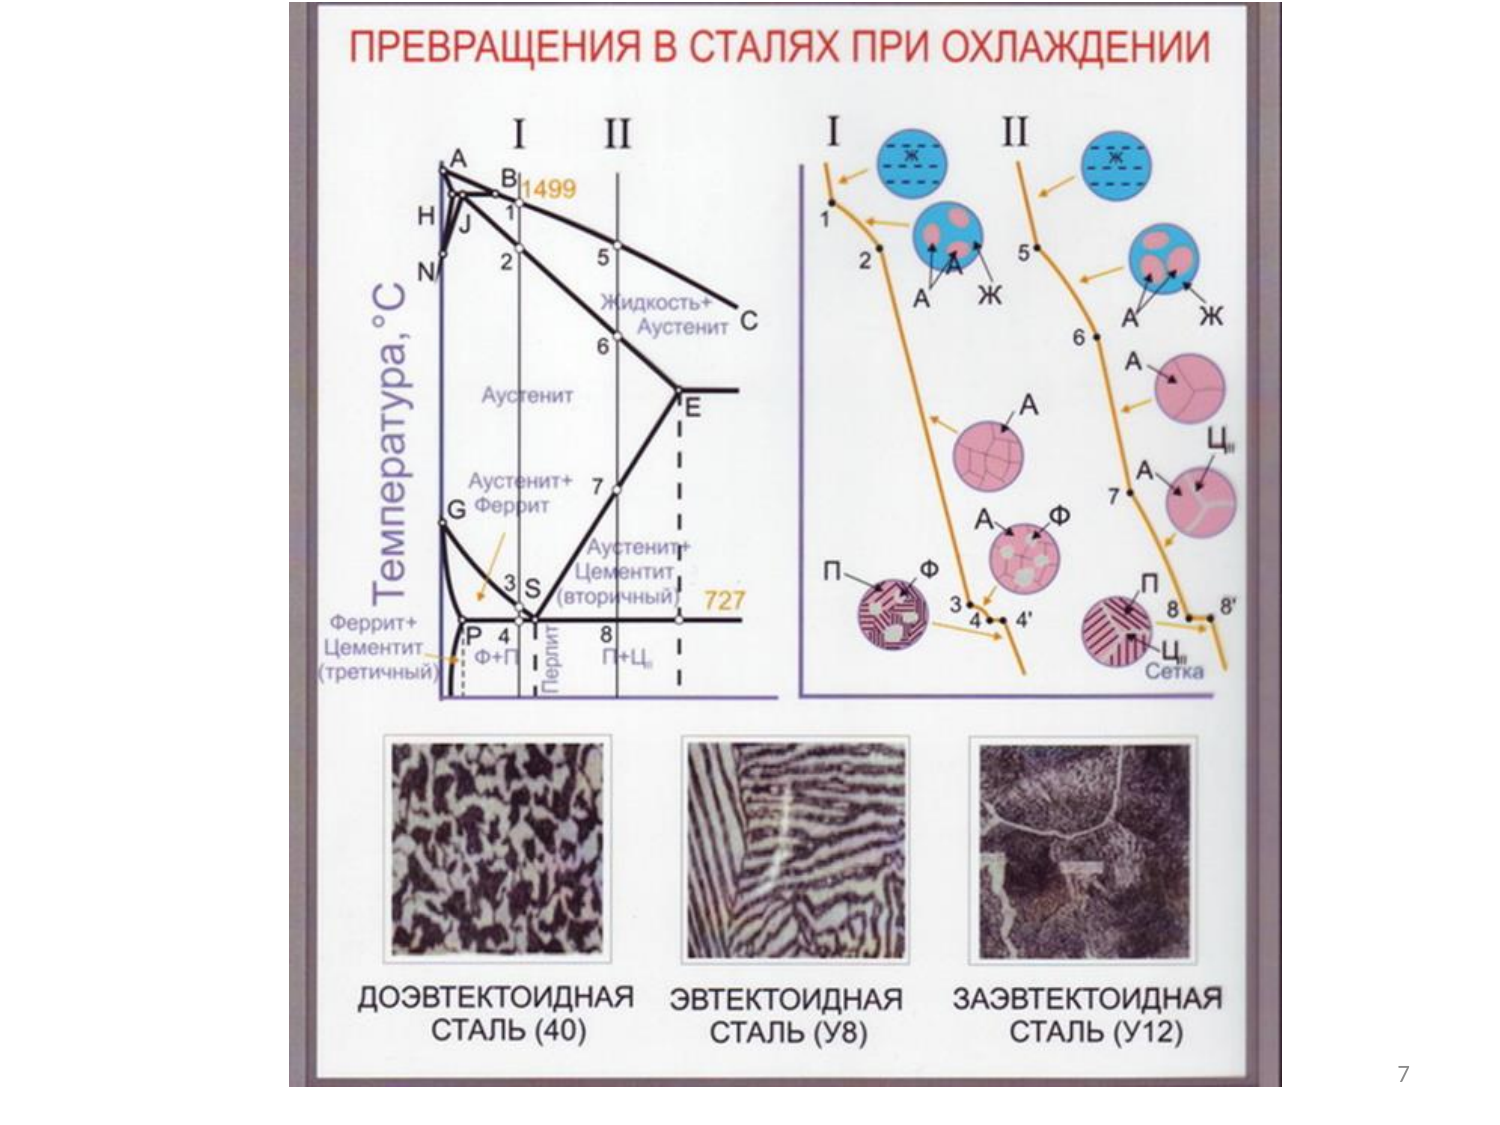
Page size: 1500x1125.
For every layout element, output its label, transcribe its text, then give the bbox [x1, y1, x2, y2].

picture [288, 1, 1282, 1087]
slide_number 7 [1074, 1042, 1425, 1103]
